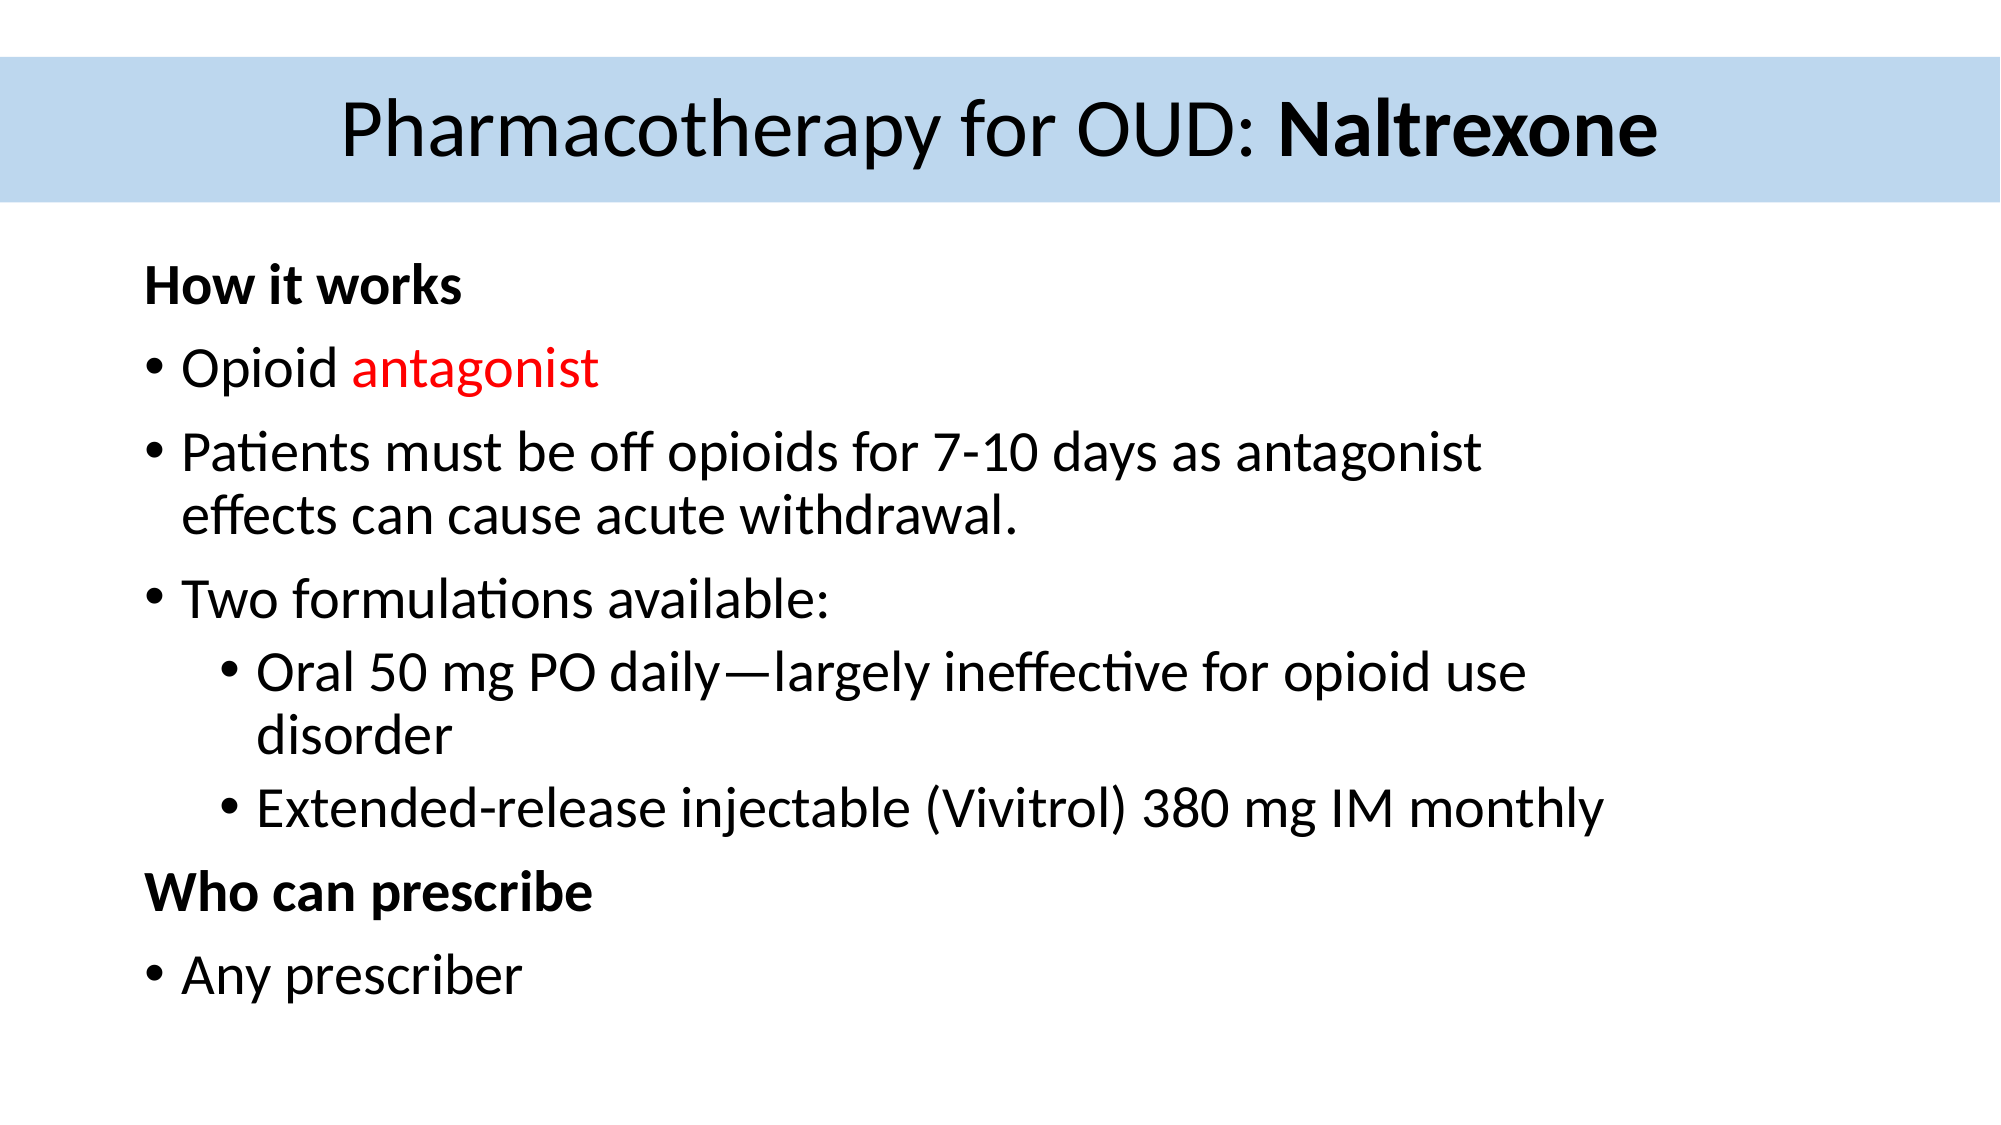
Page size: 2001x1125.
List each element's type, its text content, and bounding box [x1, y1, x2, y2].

title Pharmacotherapy for OUD: Naltrexone [0, 56, 2000, 203]
list How it works Opioid antagonist Patients must be off opioids for 7-10 days as antagonist effects can cause acute withdrawal. Two formulations available: Oral 50 mg PO daily—largely ineffective for opioid use disorder Extended-release injectable (Vivitrol) 380 mg IM monthly Who can prescribe Any prescriber [129, 246, 1653, 1043]
